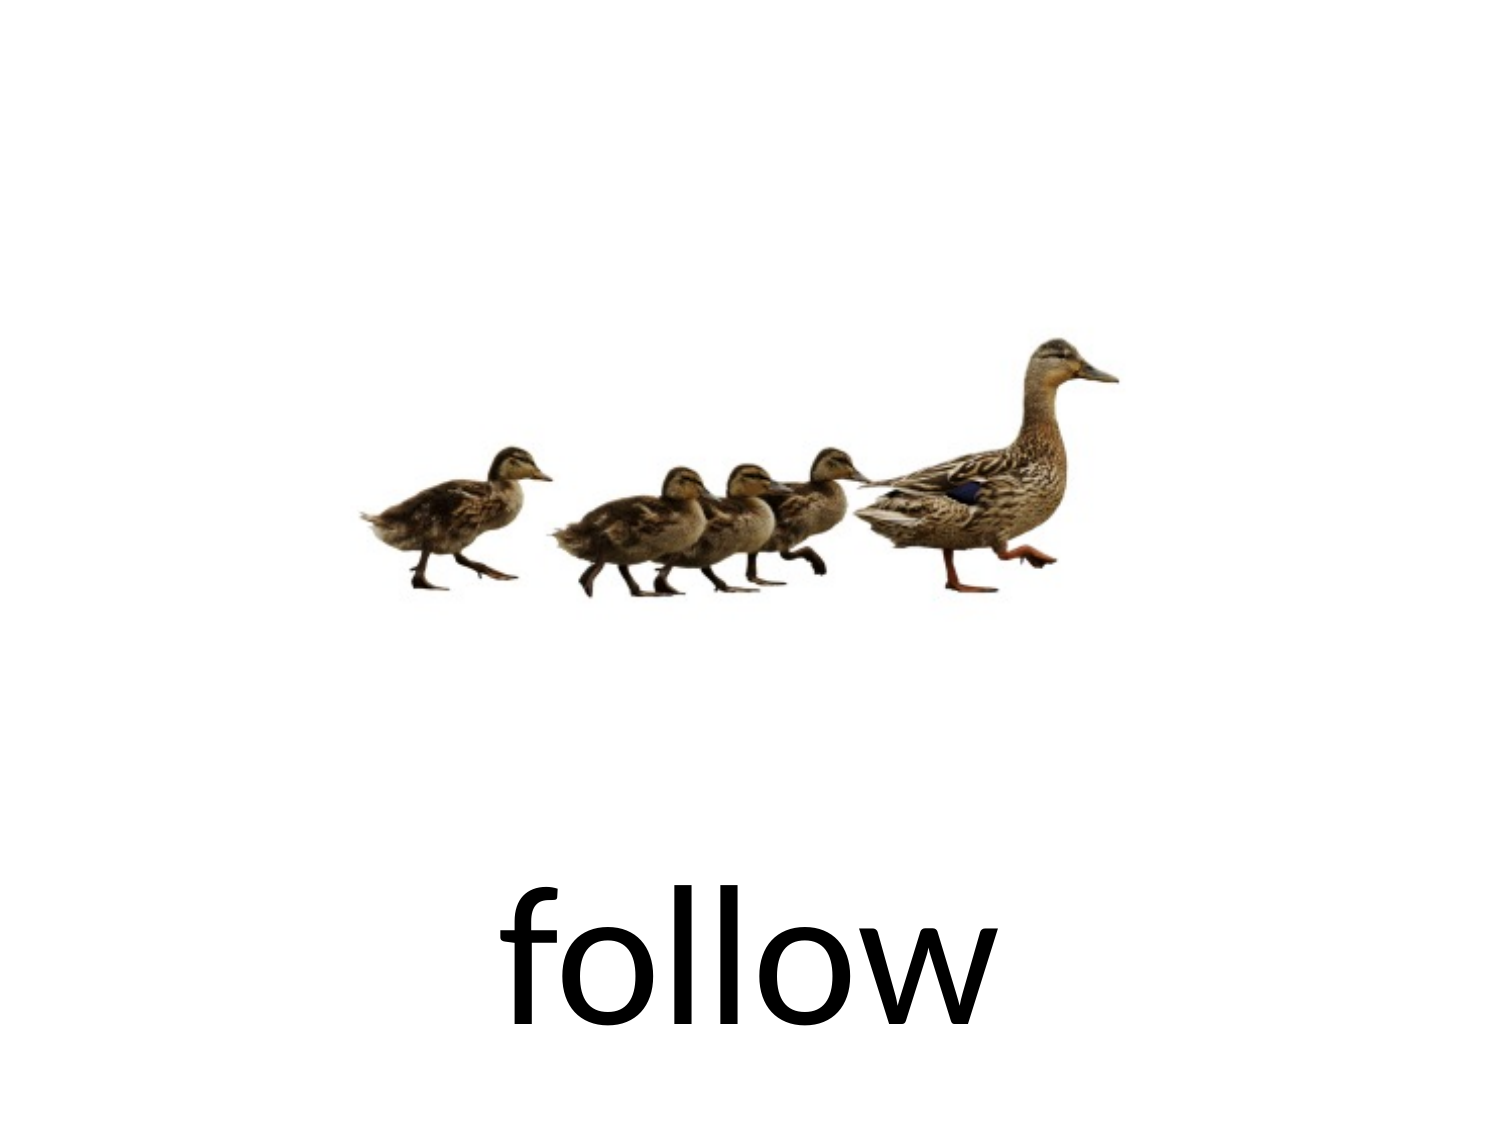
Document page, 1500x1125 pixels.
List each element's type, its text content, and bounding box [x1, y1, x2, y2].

picture [318, 199, 1187, 763]
text_box follow [74, 817, 1425, 1073]
